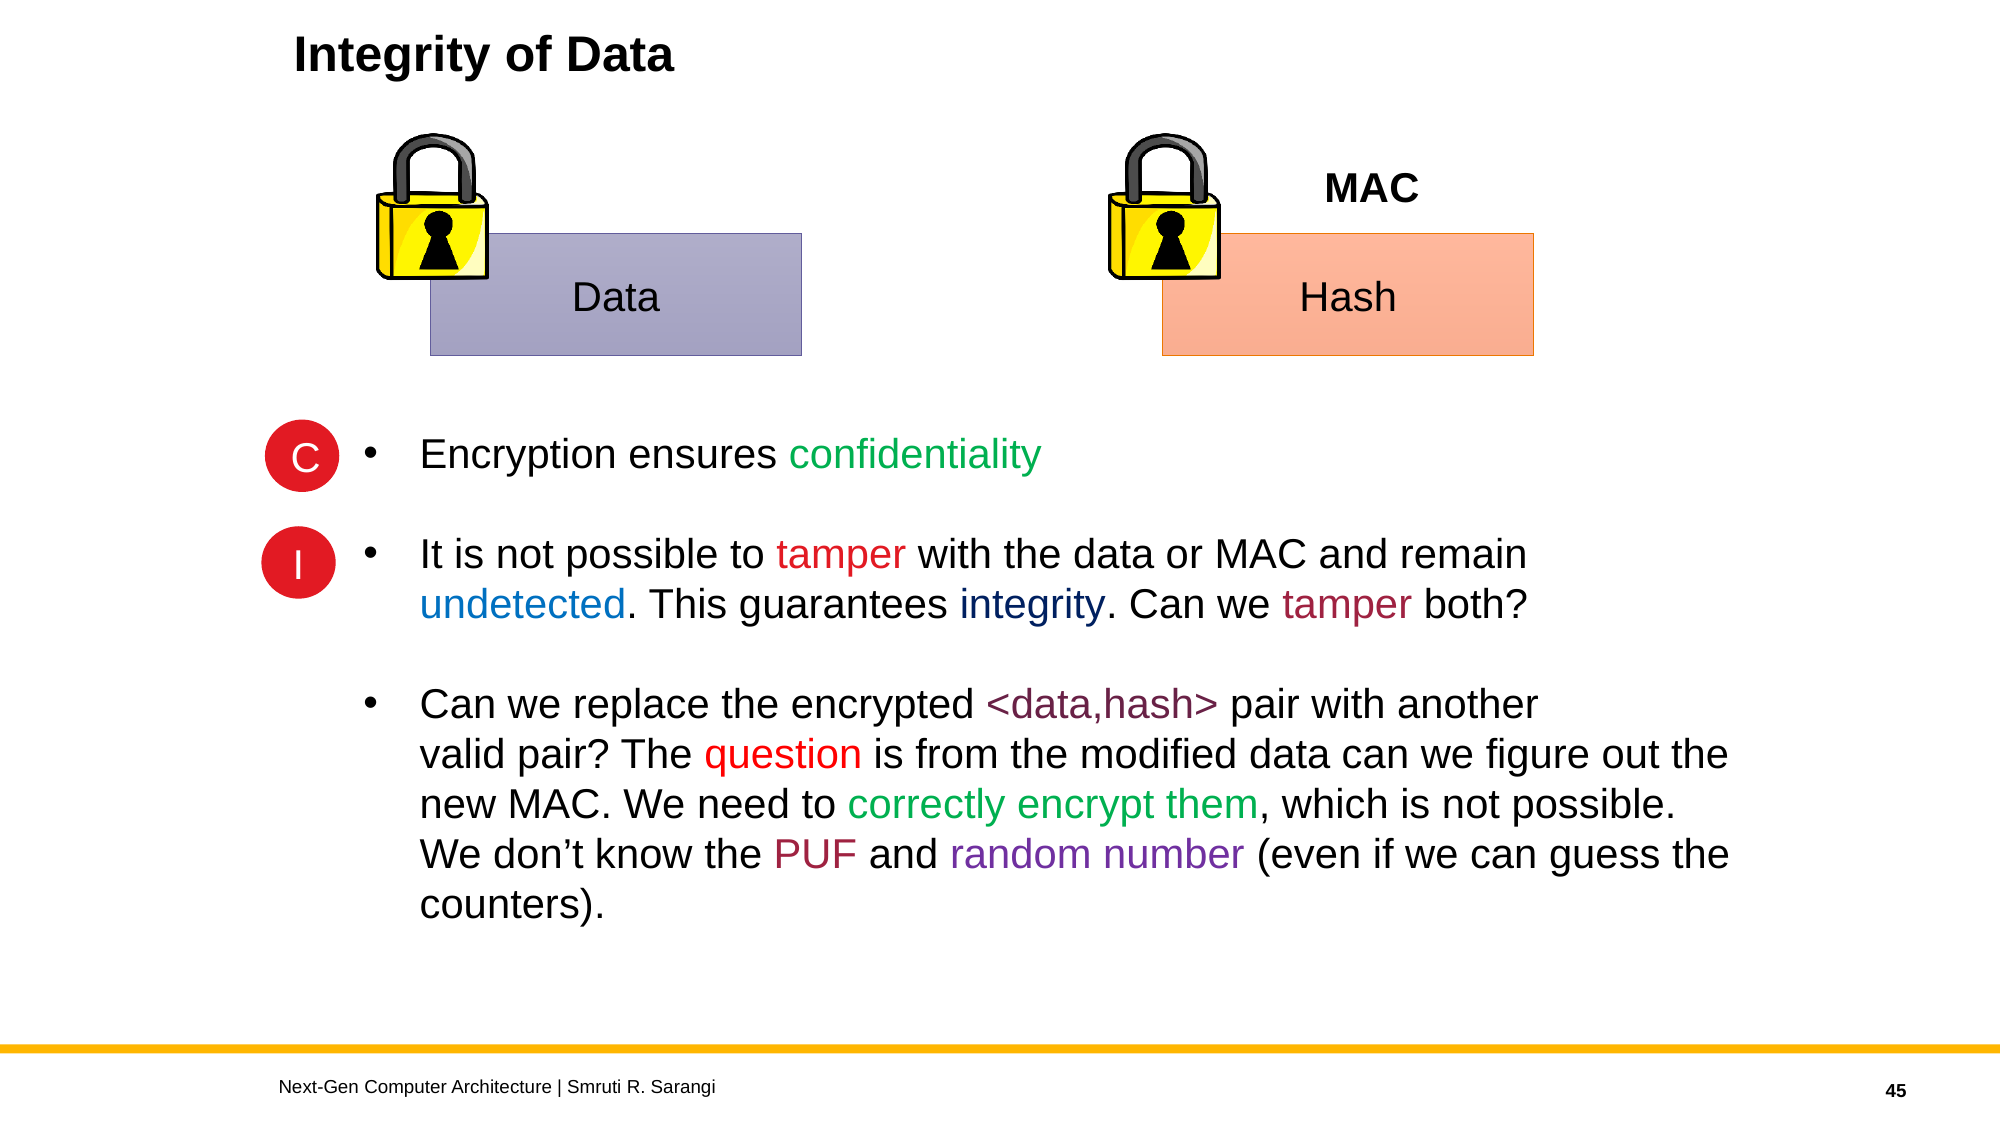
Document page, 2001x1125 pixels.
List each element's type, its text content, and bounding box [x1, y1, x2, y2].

text_box MAC [1309, 153, 1435, 219]
slide_number 45 [1711, 1071, 1922, 1109]
footer Next-Gen Computer Architecture | Smruti R. Sarangi [263, 1067, 1464, 1105]
text_box C [263, 418, 341, 494]
picture [1071, 119, 1254, 302]
title Integrity of Data [278, 20, 1404, 156]
text_box Hash [1162, 233, 1534, 356]
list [339, 119, 522, 302]
text_box I [260, 525, 337, 600]
text_box Encryption ensures confidentiality It is not possible to tamper with the data or MAC and remain undetected. This guarantees integrity. Can we tamper both? Can we replace the encrypted <data,hash> pair with another valid pair? The question is from the modified data can we figure out the new MAC. We need to correctly encrypt them, which is not possible. We don’t know the PUF and random number (even if we can guess the counters). [348, 419, 1746, 1035]
text_box Data [430, 233, 802, 356]
